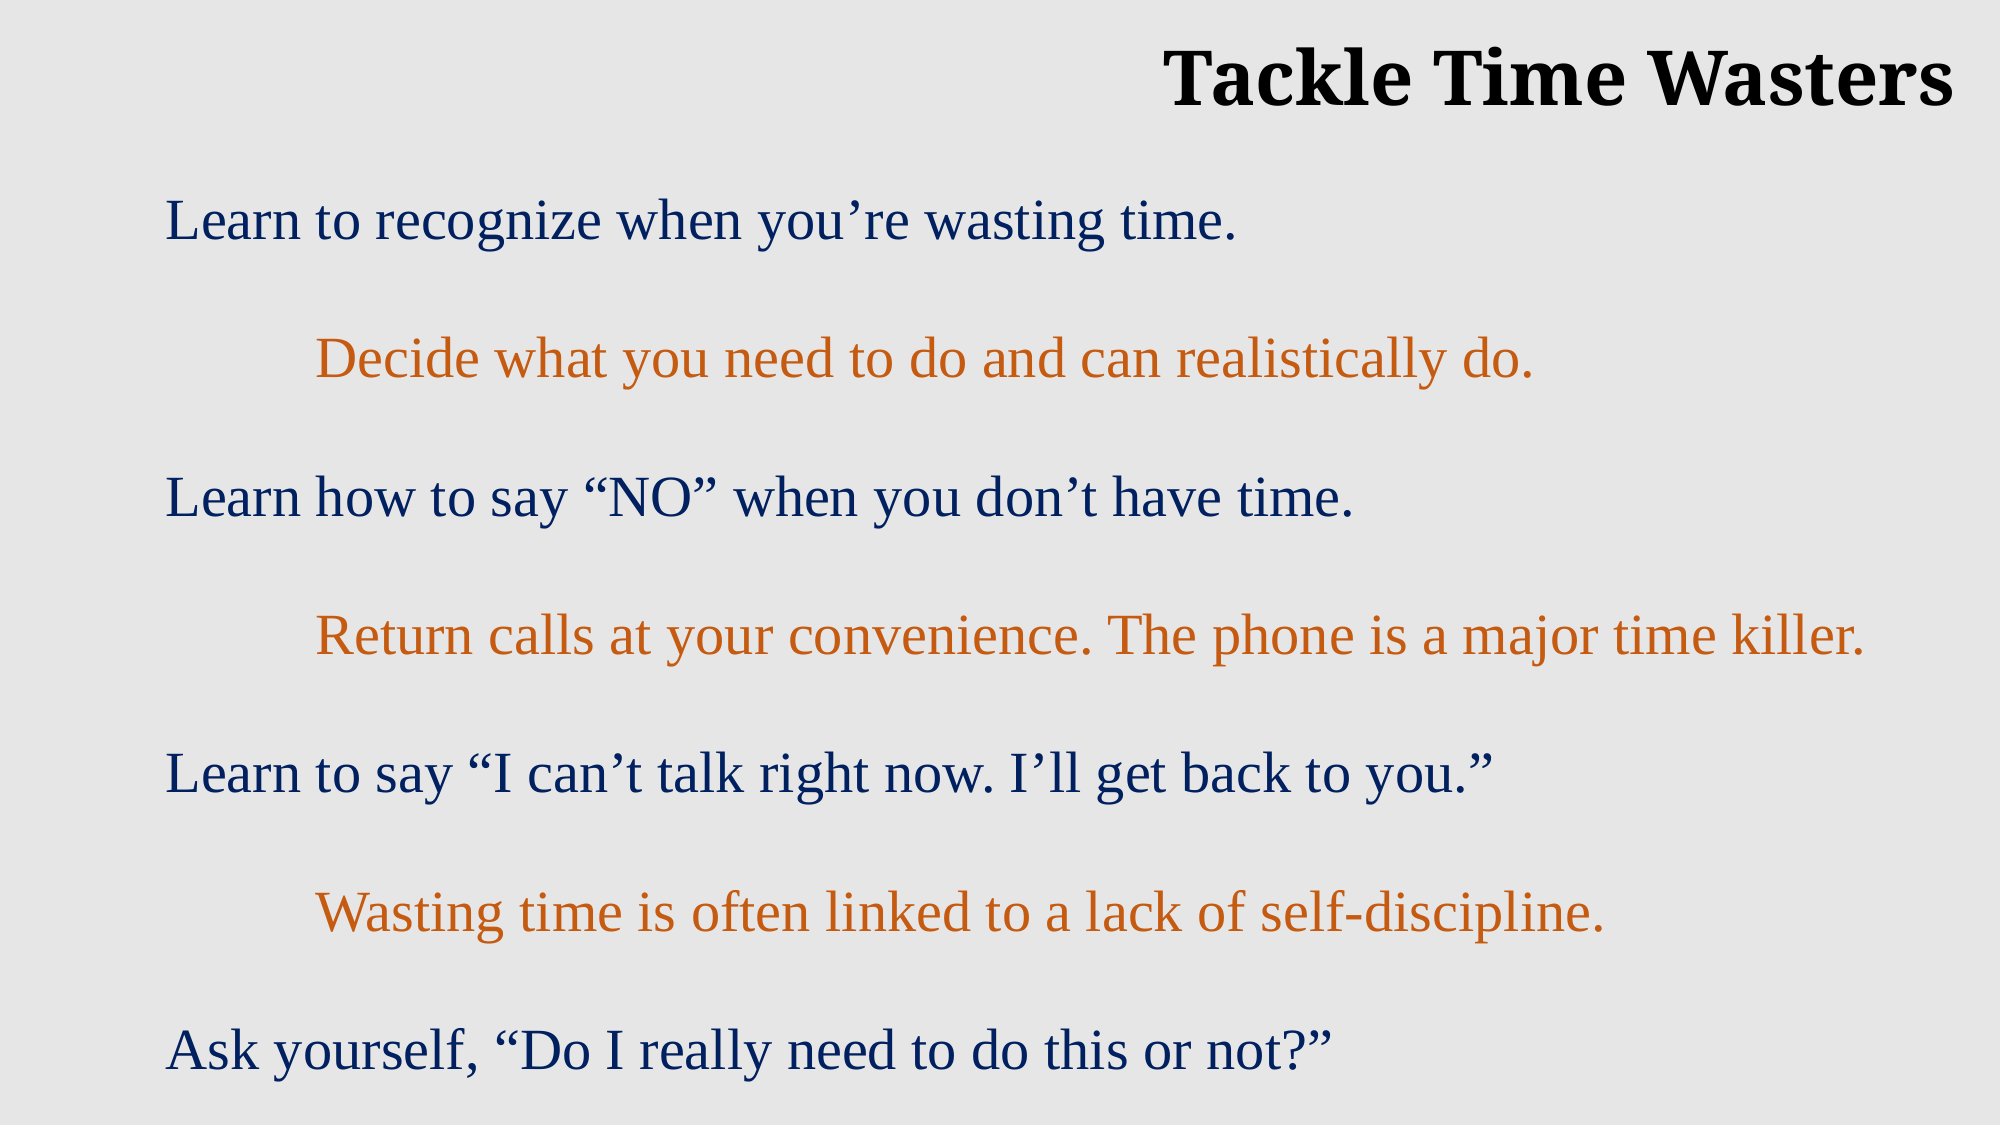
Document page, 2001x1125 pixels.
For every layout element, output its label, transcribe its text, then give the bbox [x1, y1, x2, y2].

list Learn to recognize when you’re wasting time. Decide what you need to do and can realistically do. Learn how to say “NO” when you don’t have time. Return calls at your convenience. The phone is a major time killer. Learn to say “I can’t talk right now. I’ll get back to you.” Wasting time is often linked to a lack of self-discipline. Ask yourself, “Do I really need to do this or not?” [150, 138, 2000, 1097]
title Tackle Time Wasters [1082, 23, 1971, 139]
